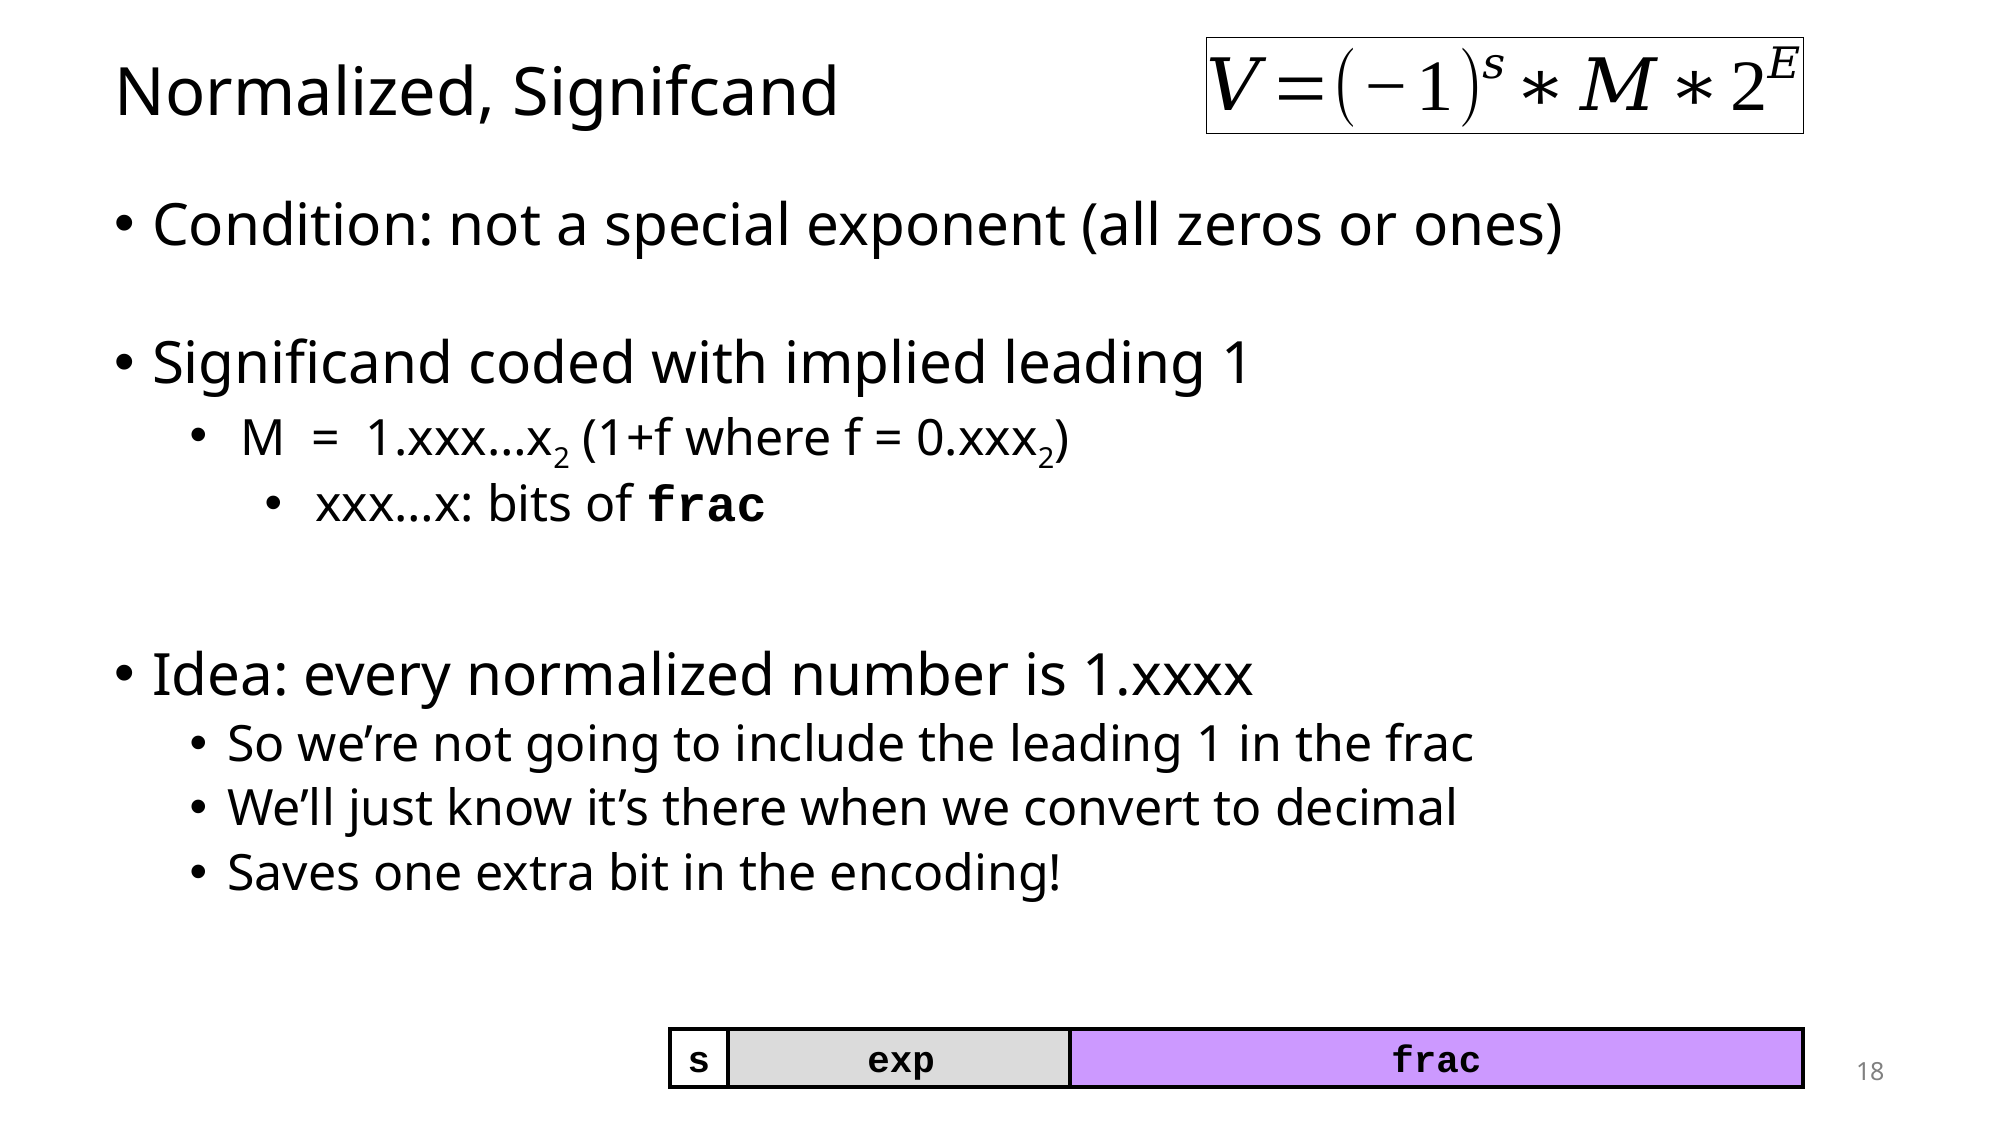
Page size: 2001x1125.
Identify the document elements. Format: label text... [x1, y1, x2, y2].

title Normalized, Signifcand [99, 37, 1900, 150]
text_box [669, 1028, 1804, 1088]
slide_number 18 [1749, 1042, 1900, 1103]
list Condition: not a special exponent (all zeros or ones) Significand coded with implied leading 1 M = 1.xxx…x2 (1+f where f = 0.xxx2) xxx…x: bits of frac Idea: every normalized number is 1.xxxx So we’re not going to include the leading 1 in the frac We’ll just know it’s there when we convert to decimal Saves one extra bit in the encoding! [99, 187, 1900, 1012]
